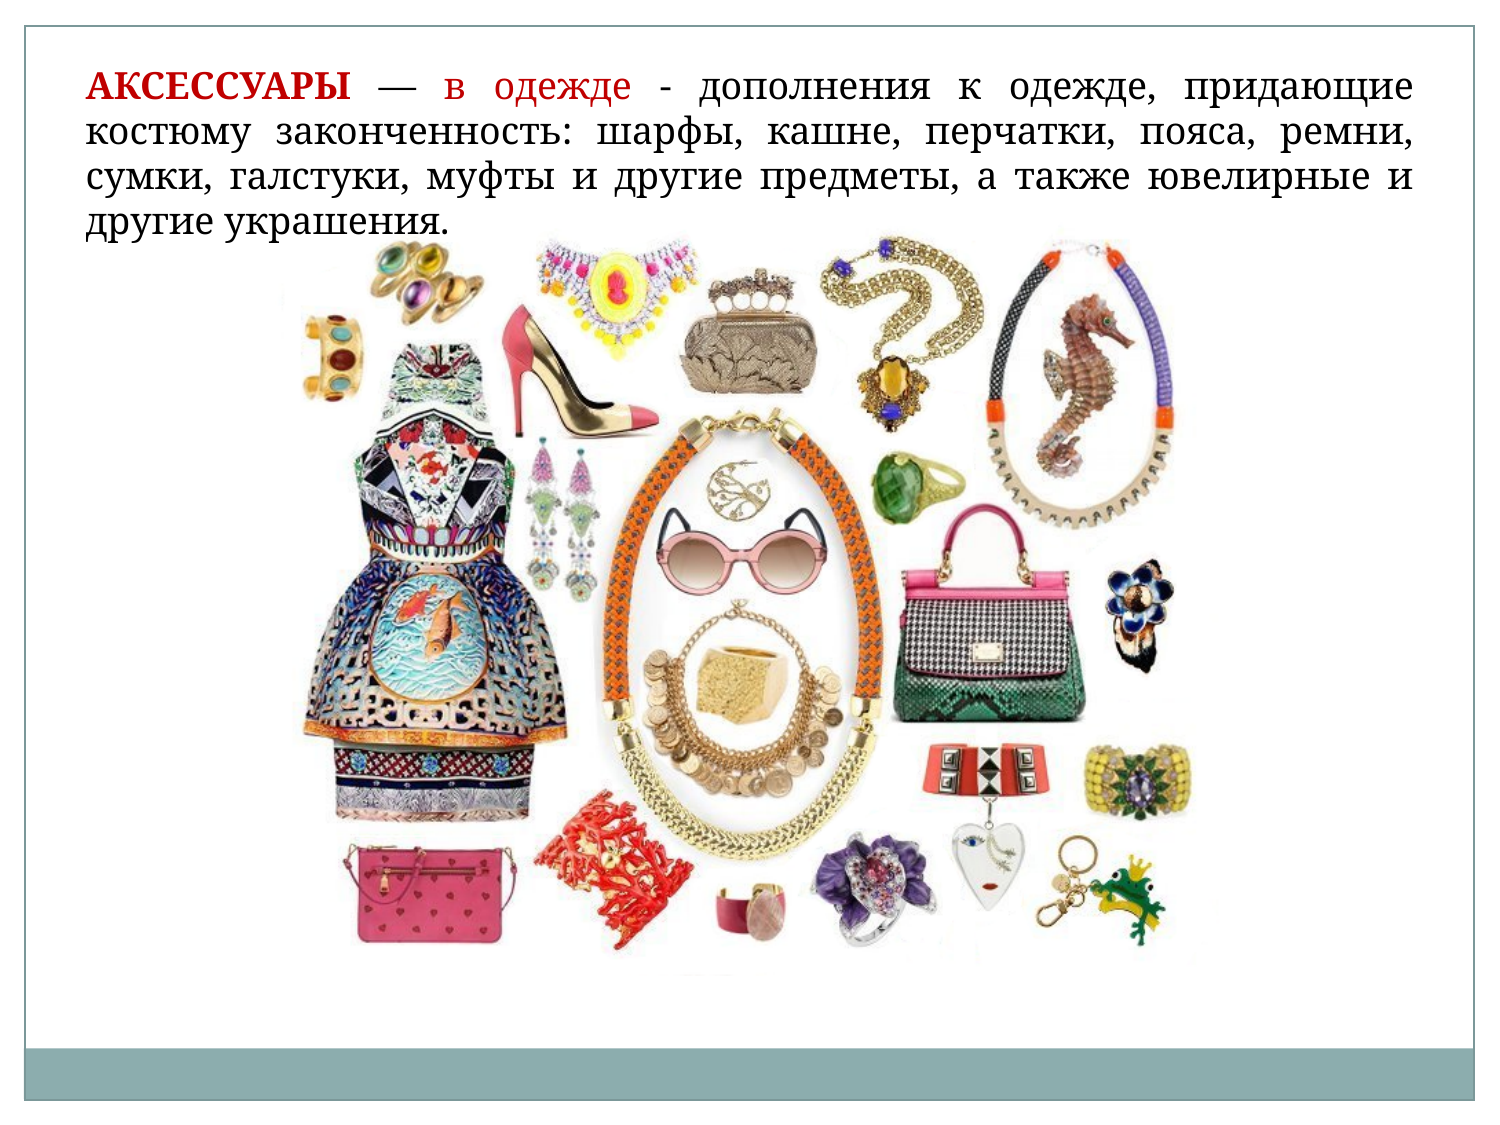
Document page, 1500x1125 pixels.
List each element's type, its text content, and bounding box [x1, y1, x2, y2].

picture [275, 219, 1225, 976]
text_box АКСЕССУАРЫ — в одежде - дополнения к одежде, придающие костюму законченность: шарфы, кашне, перчатки, пояса, ремни, сумки, галстуки, муфты и другие предметы, а также ювелирные и другие украшения. [70, 54, 1430, 250]
